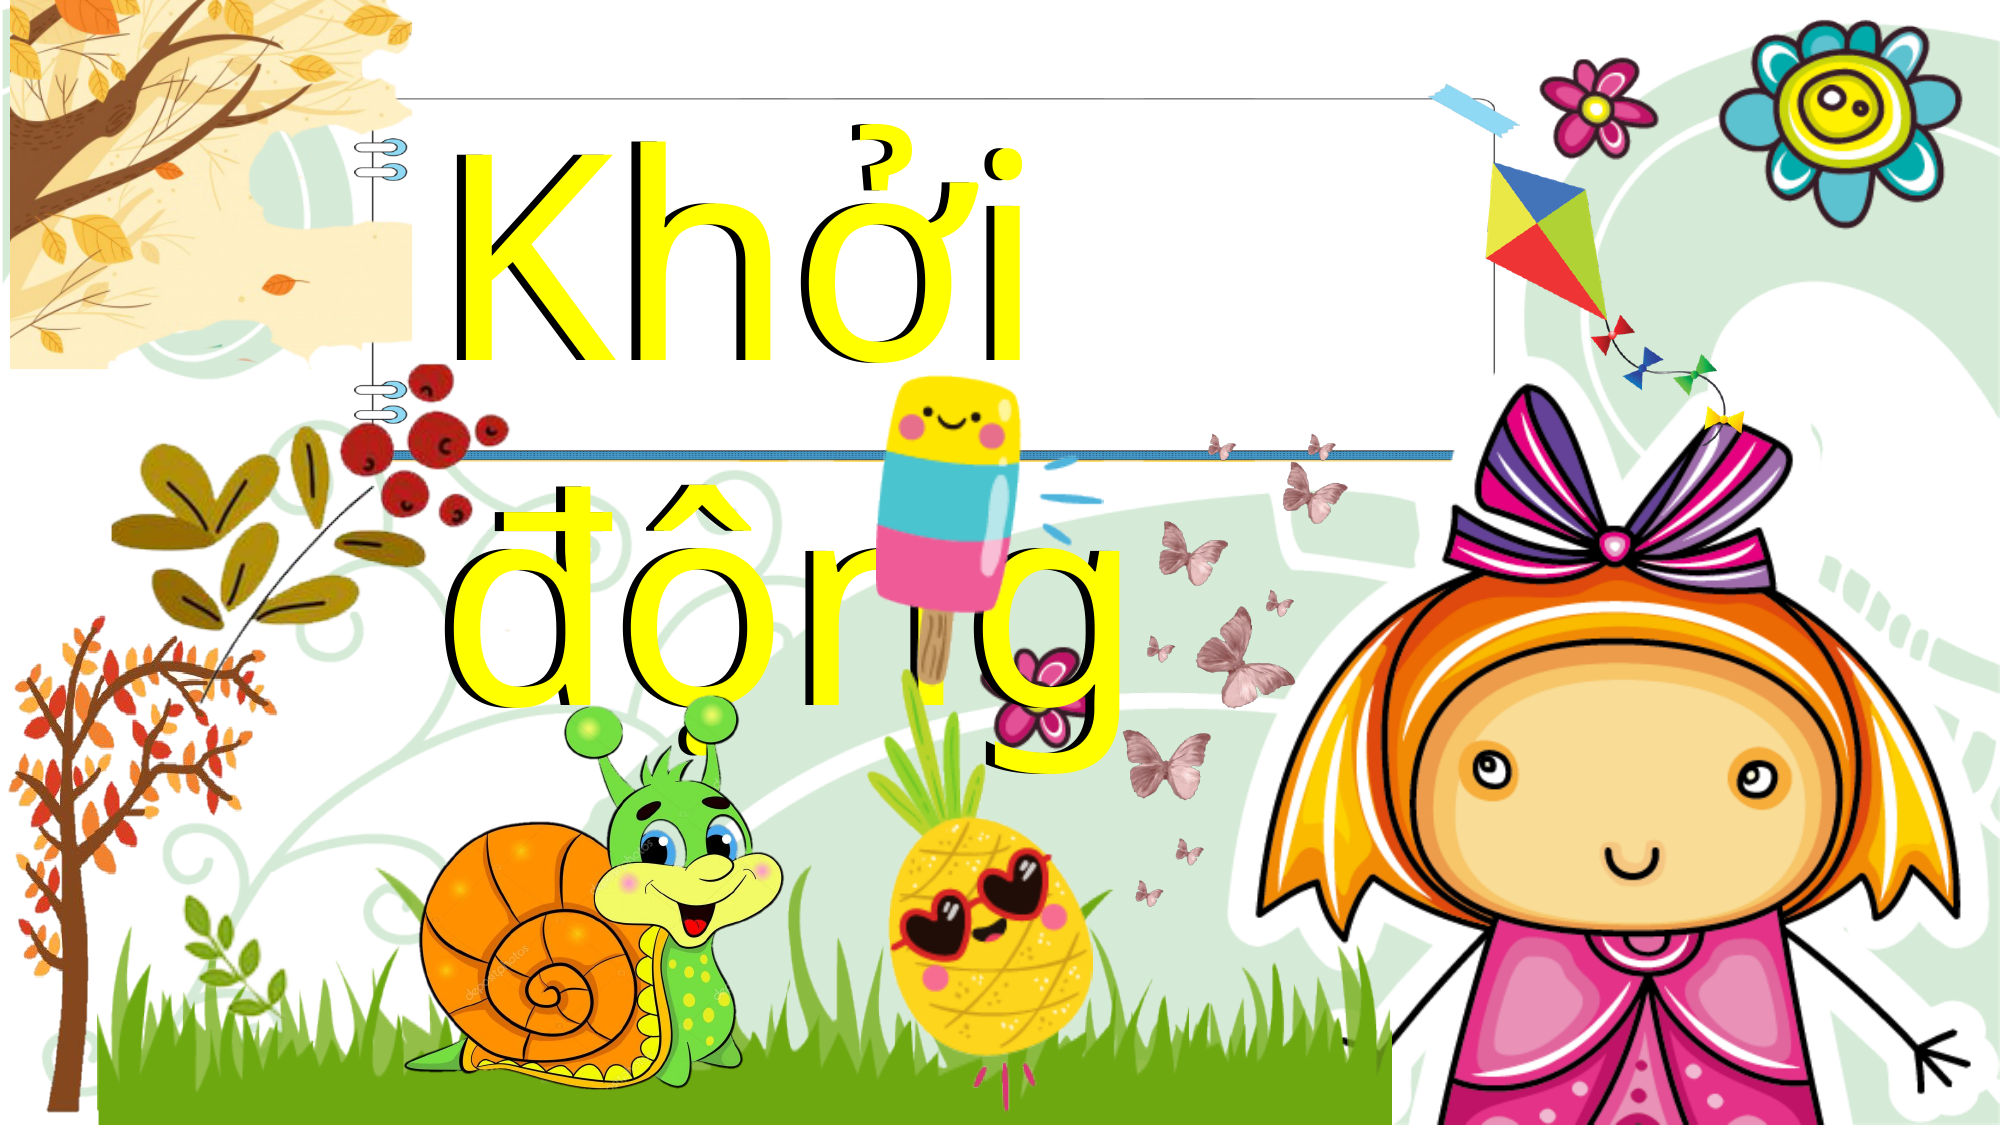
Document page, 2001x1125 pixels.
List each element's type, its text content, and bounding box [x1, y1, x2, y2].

picture [0, 0, 2000, 1125]
text_box Khởi động [1137, 65, 1548, 156]
text_box Khởi động [1548, 65, 1744, 156]
